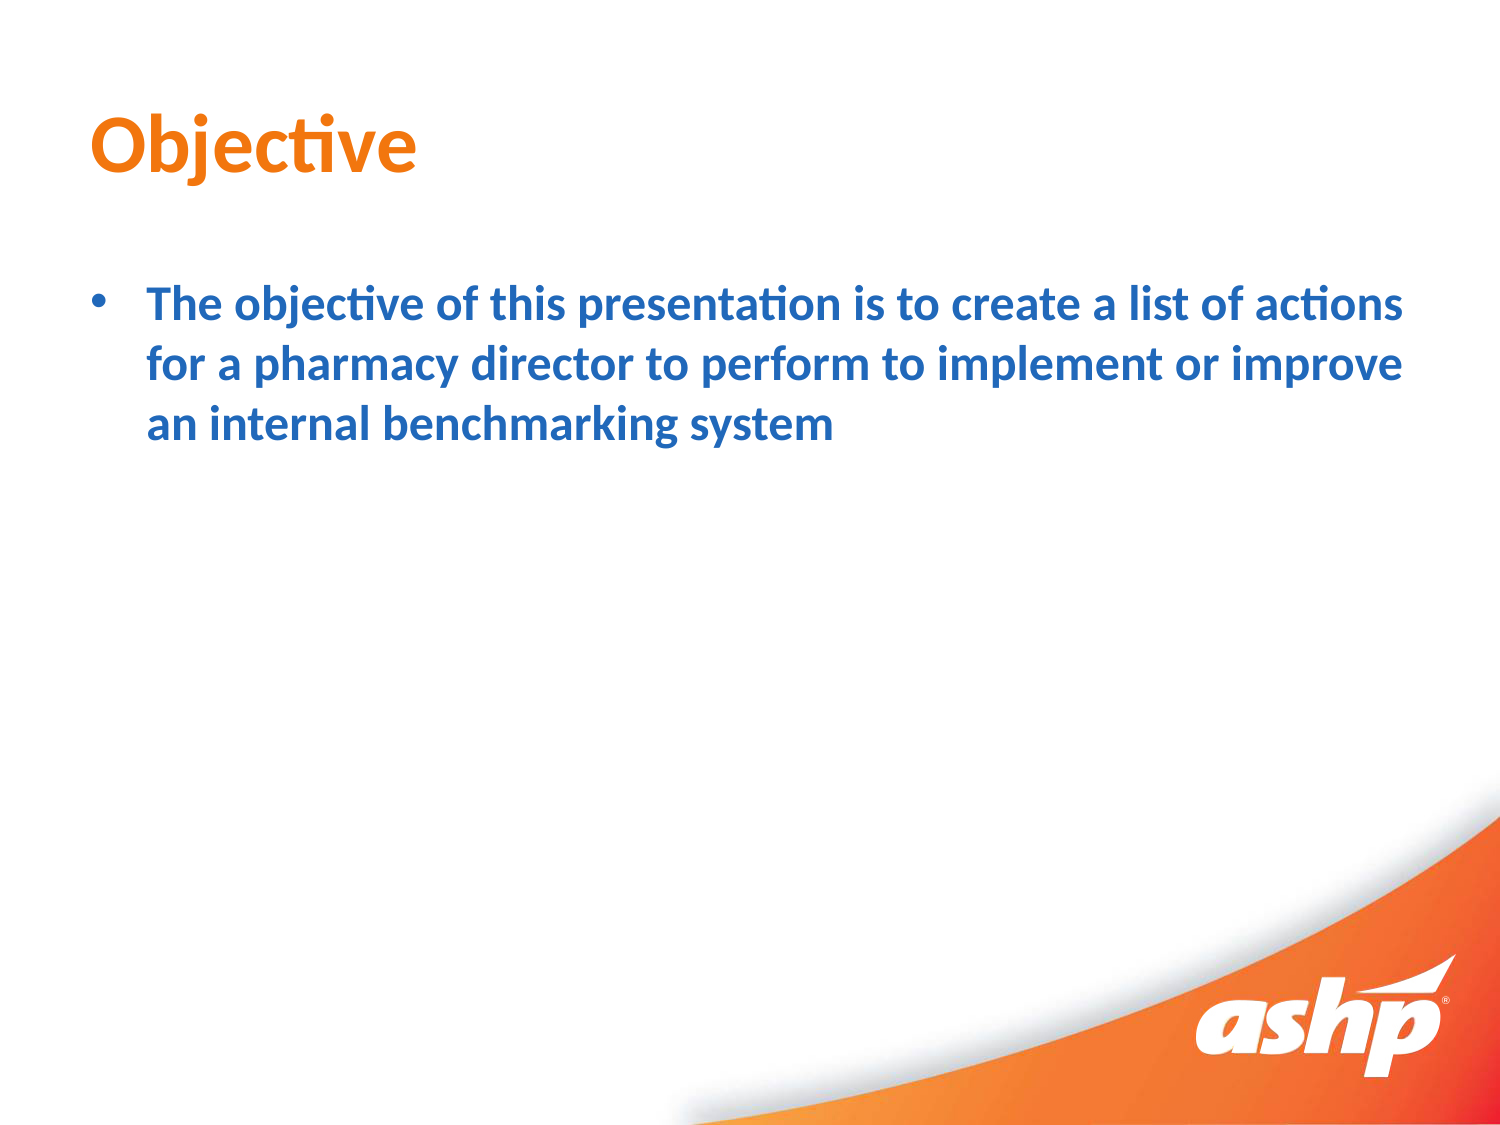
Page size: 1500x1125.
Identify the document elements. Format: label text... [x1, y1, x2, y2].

list The objective of this presentation is to create a list of actions for a pharmacy director to perform to implement or improve an internal benchmarking system [75, 262, 1425, 1005]
picture [0, 0, 1500, 1125]
title Objective [75, 45, 1425, 233]
